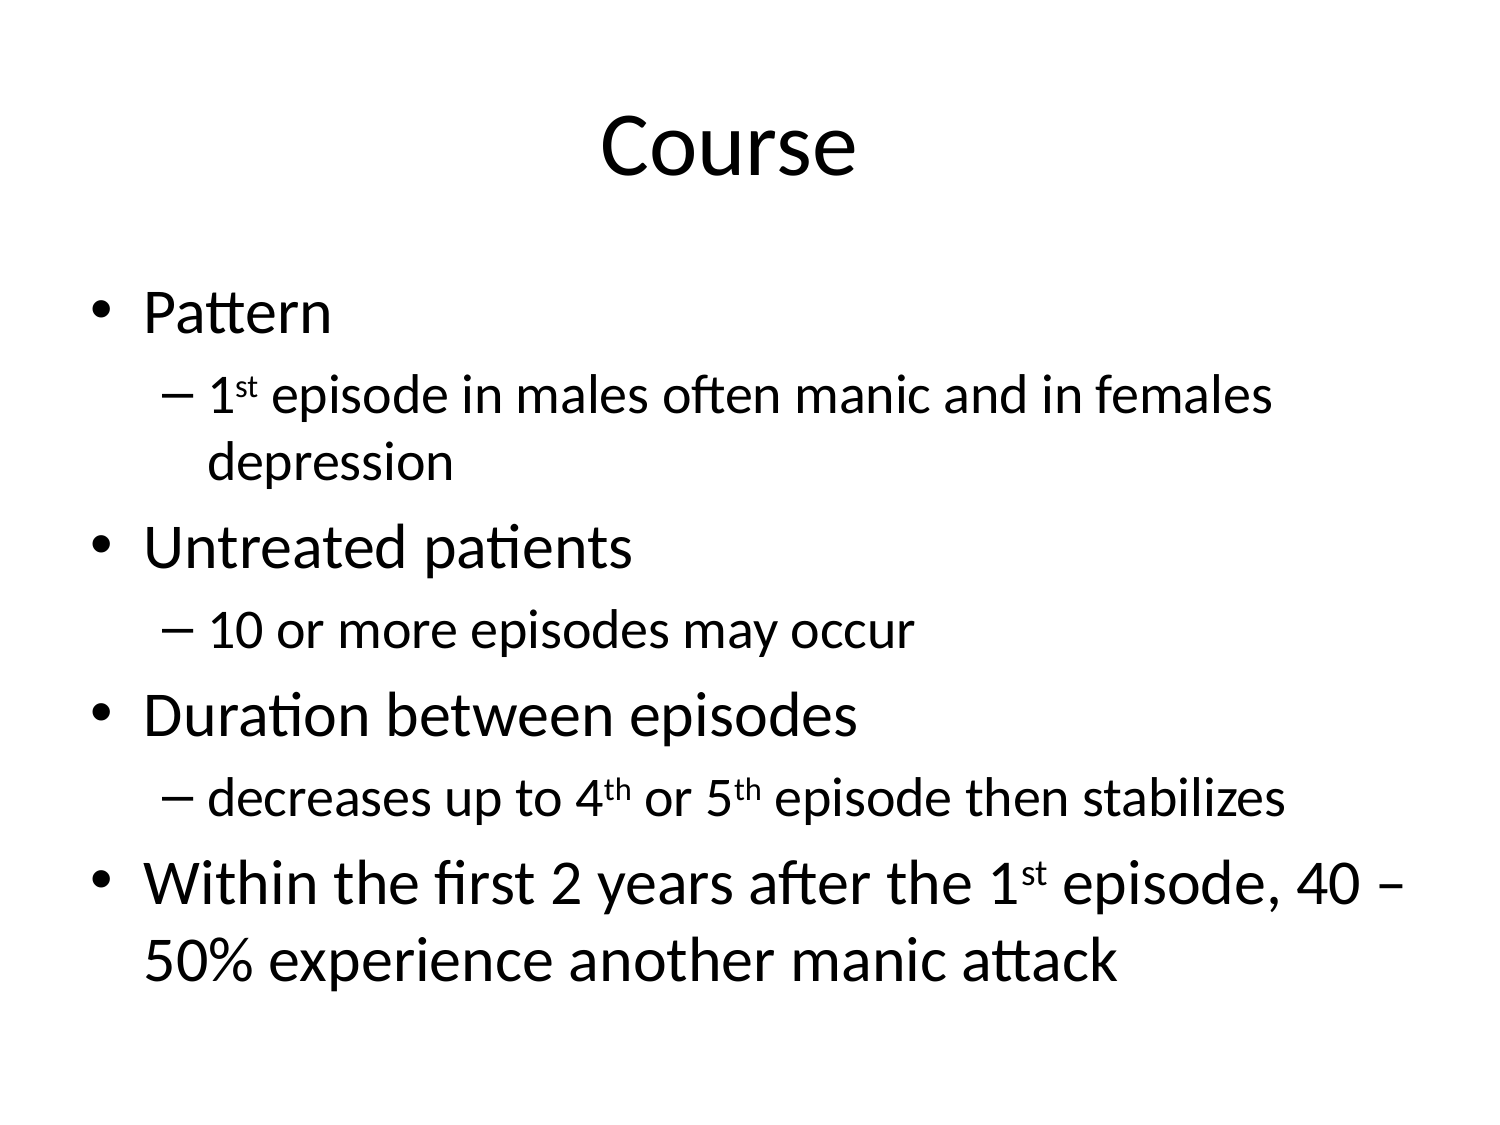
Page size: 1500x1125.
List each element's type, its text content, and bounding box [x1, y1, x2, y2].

list Pattern 1st episode in males often manic and in females depression Untreated patients 10 or more episodes may occur Duration between episodes decreases up to 4th or 5th episode then stabilizes Within the first 2 years after the 1st episode, 40 – 50% experience another manic attack [75, 262, 1425, 1005]
title Course [75, 45, 1425, 233]
